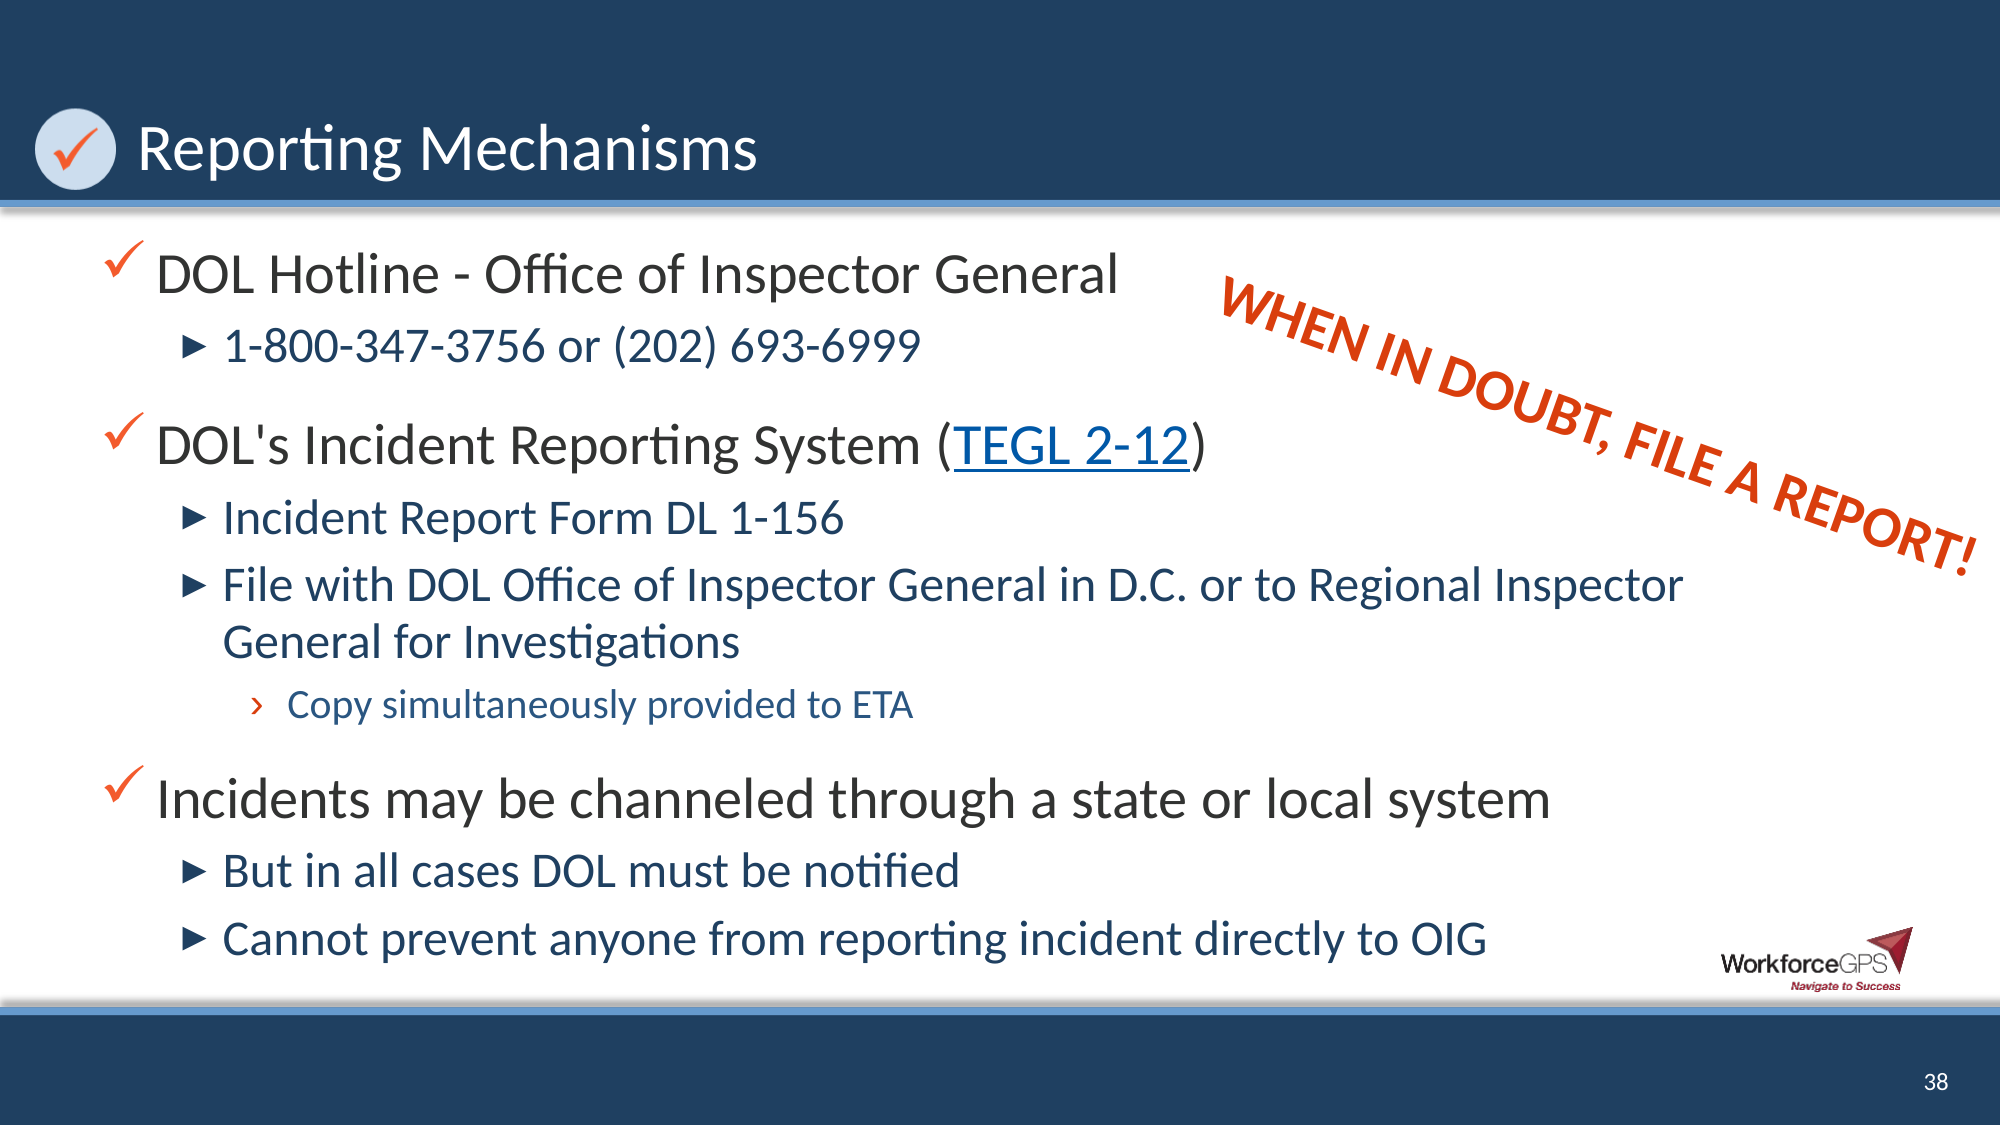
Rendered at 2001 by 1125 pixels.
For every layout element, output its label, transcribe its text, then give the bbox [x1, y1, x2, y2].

picture [0, 926, 2000, 1125]
list DOL Hotline - Office of Inspector General 1-800-347-3756 or (202) 693-6999 DOL's Incident Reporting System (TEGL 2-12) Incident Report Form DL 1-156 File with DOL Office of Inspector General in D.C. or to Regional Inspector General for Investigations Copy simultaneously provided to ETA Incidents may be channeled through a state or local system But in all cases DOL must be notified Cannot prevent anyone from reporting incident directly to OIG [84, 233, 1754, 1014]
slide_number 38 [1514, 1050, 1965, 1111]
title Reporting Mechanisms [122, 11, 1987, 193]
text_box WHEN IN DOUBT, FILE A REPORT! [1054, 195, 2000, 611]
picture [0, 0, 2000, 222]
